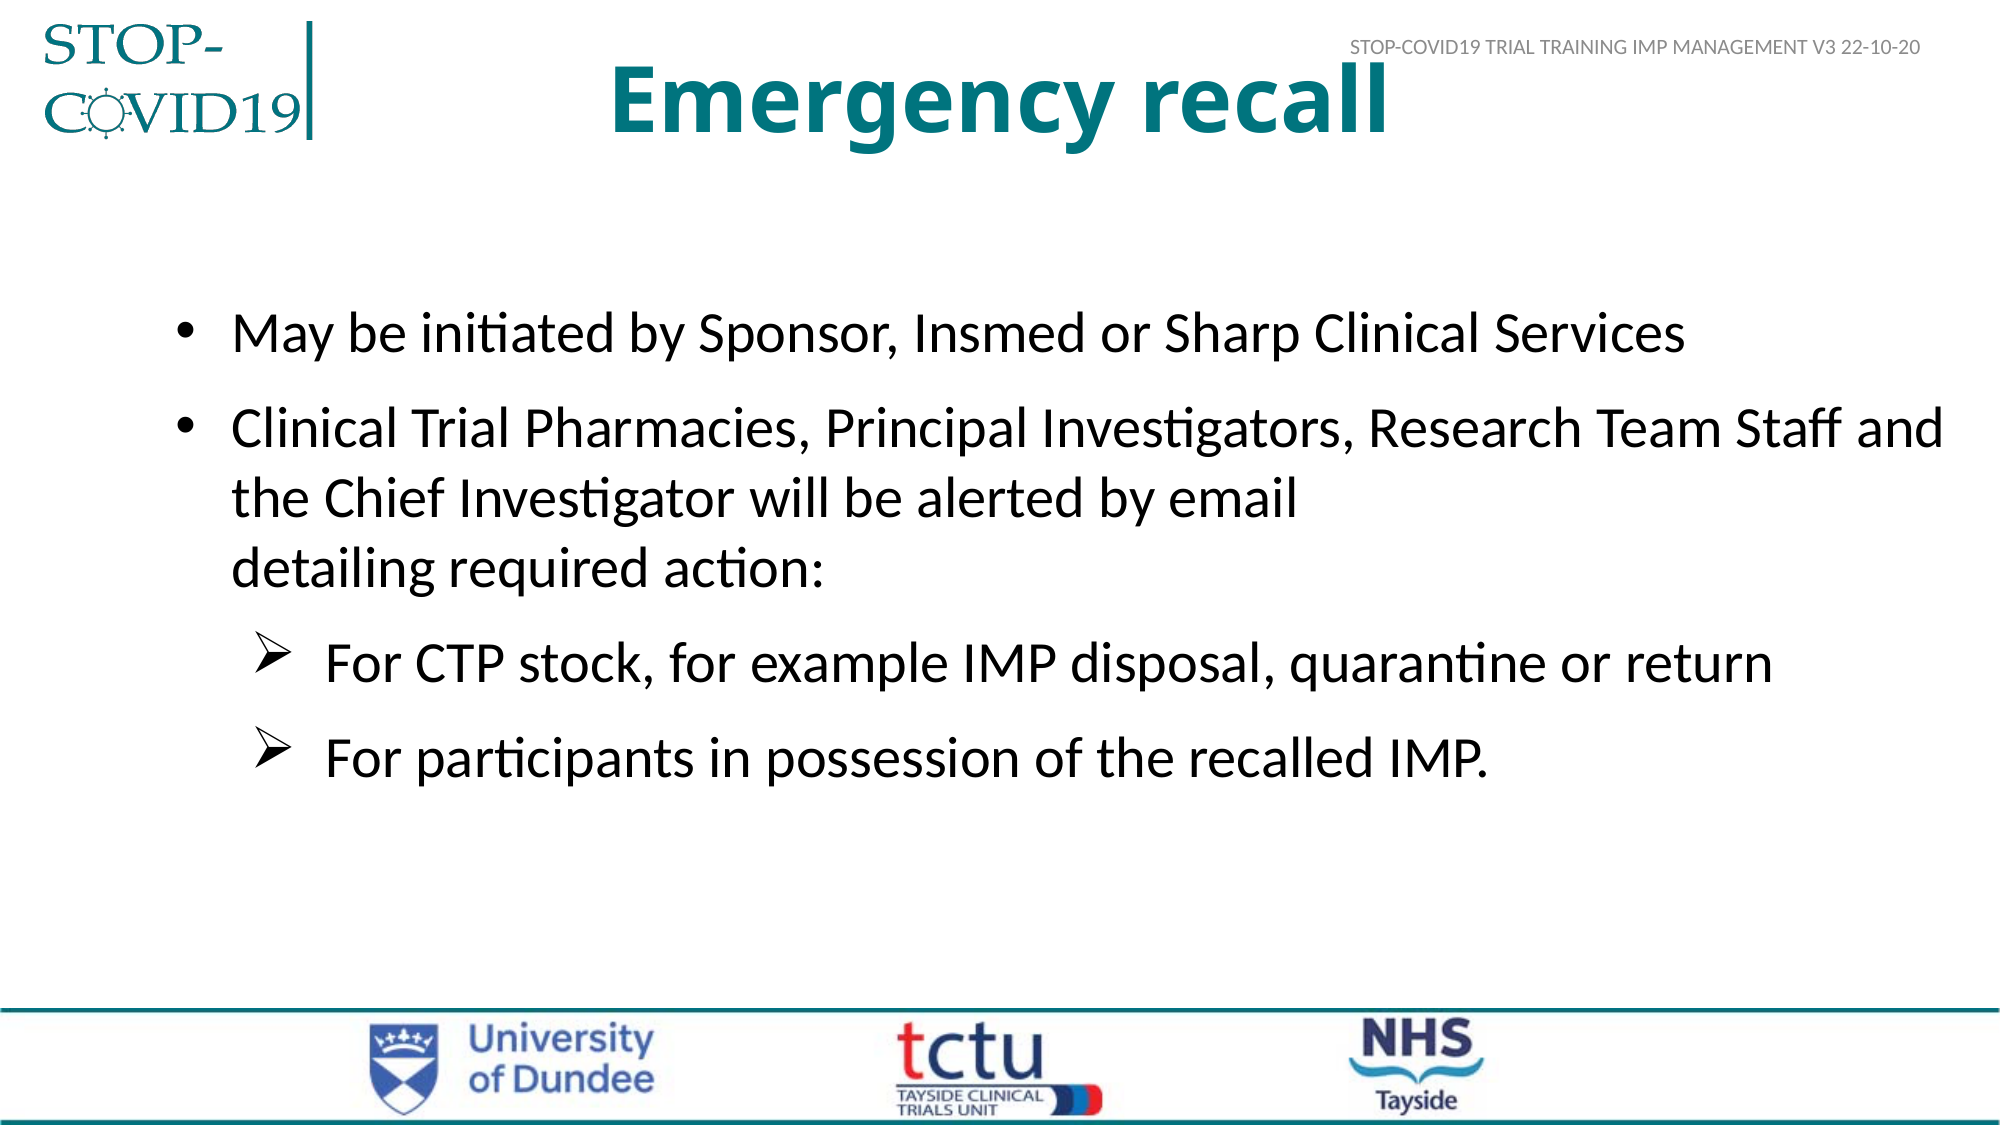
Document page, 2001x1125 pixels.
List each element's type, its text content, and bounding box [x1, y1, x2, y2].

footer STOP-COVID19 TRIAL TRAINING IMP MANAGEMENT V3 22-10-20 [1200, 16, 2000, 76]
picture [45, 21, 313, 140]
picture [0, 1008, 2000, 1125]
text_box May be initiated by Sponsor, Insmed or Sharp Clinical Services Clinical Trial Pharmacies, Principal Investigators, Research Team Staff and the Chief Investigator will be alerted by email detailing required action: For CTP stock, for example IMP disposal, quarantine or return For participants in possession of the recalled IMP. [160, 287, 1970, 797]
text_box Emergency recall [0, 33, 2000, 159]
